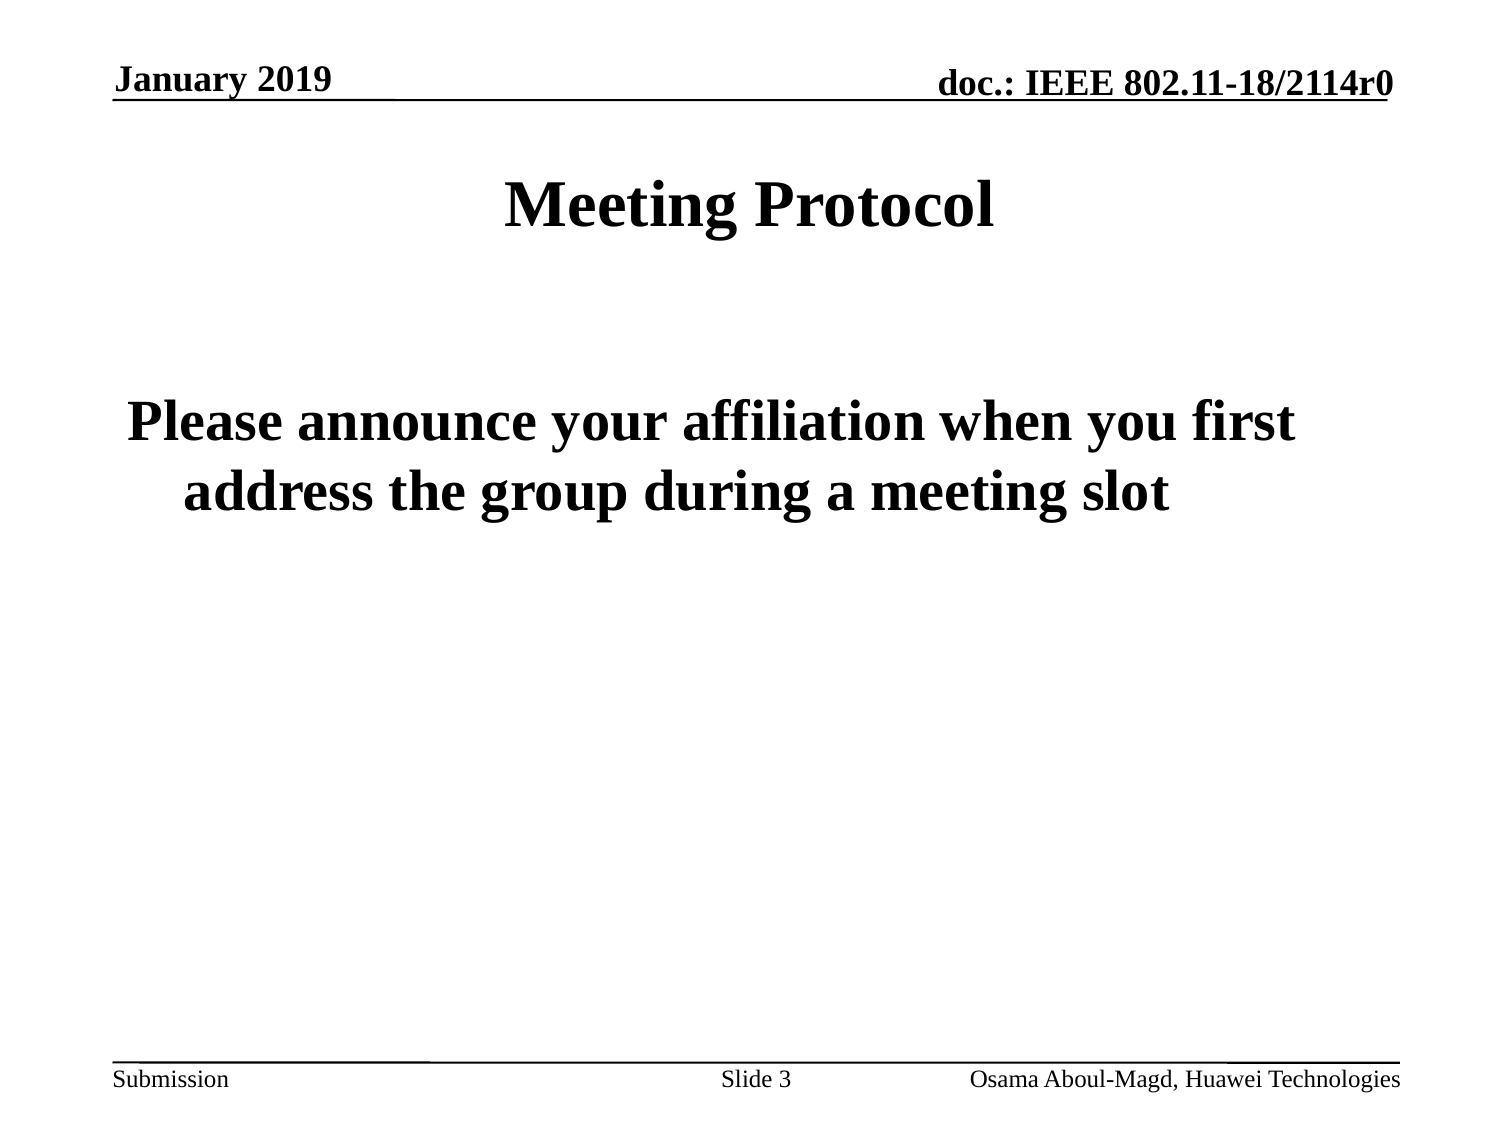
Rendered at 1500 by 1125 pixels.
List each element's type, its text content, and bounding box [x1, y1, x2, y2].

slide_number Slide 3 [712, 1061, 800, 1123]
list Please announce your affiliation when you first address the group during a meeting slot [112, 374, 1388, 513]
footer Osama Aboul-Magd, Huawei Technologies [878, 1061, 1402, 1093]
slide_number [114, 54, 423, 100]
title Meeting Protocol [112, 112, 1388, 288]
